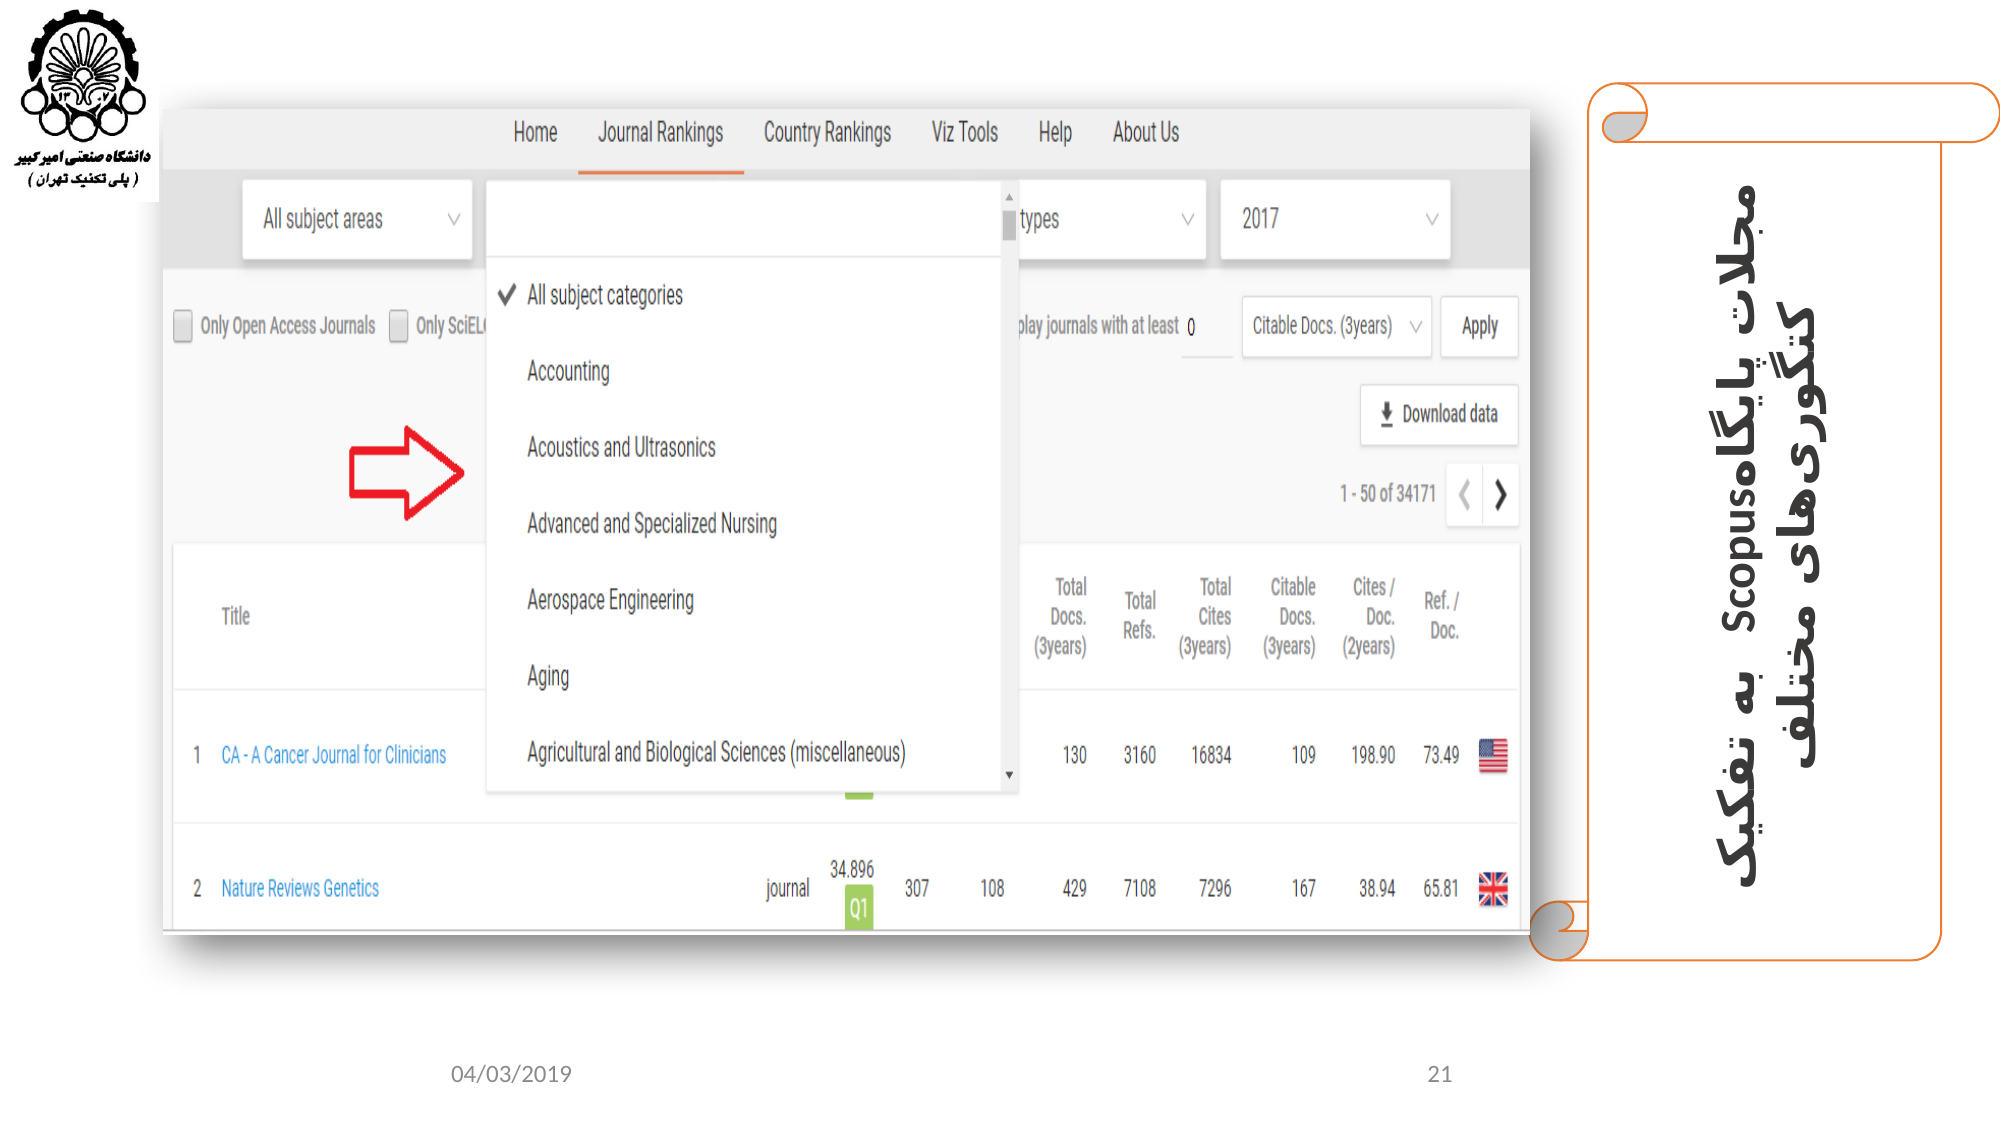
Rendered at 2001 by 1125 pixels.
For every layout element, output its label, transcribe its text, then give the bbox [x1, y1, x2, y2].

picture [163, 109, 1530, 935]
picture [0, 0, 159, 202]
text_box مجلات پایگاهScopus به تفکیک کتگوری‌های مختلف [1565, 82, 2000, 962]
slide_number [137, 1042, 588, 1103]
slide_number 21 [1412, 1042, 1863, 1103]
